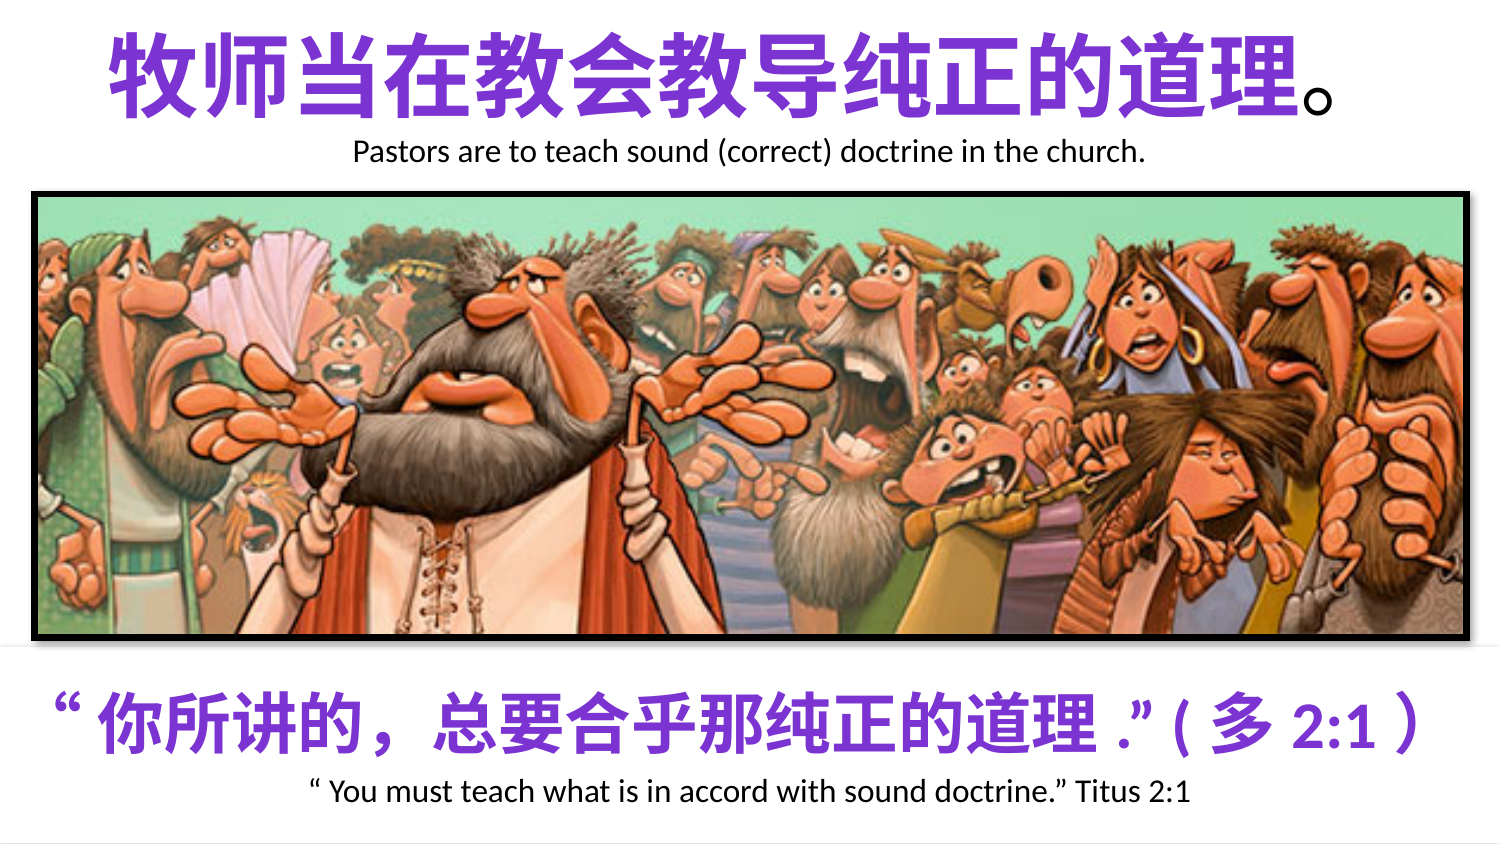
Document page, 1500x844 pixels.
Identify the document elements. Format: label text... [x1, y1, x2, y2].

list “你所讲的，总要合乎那纯正的道理.” (多2:1） “ You must teach what is in accord with sound doctrine.” Titus 2:1 [0, 646, 1500, 844]
title 牧师当在教会教导纯正的道理。 Pastors are to teach sound (correct) doctrine in the church. [0, 0, 1500, 188]
picture [37, 196, 1464, 635]
